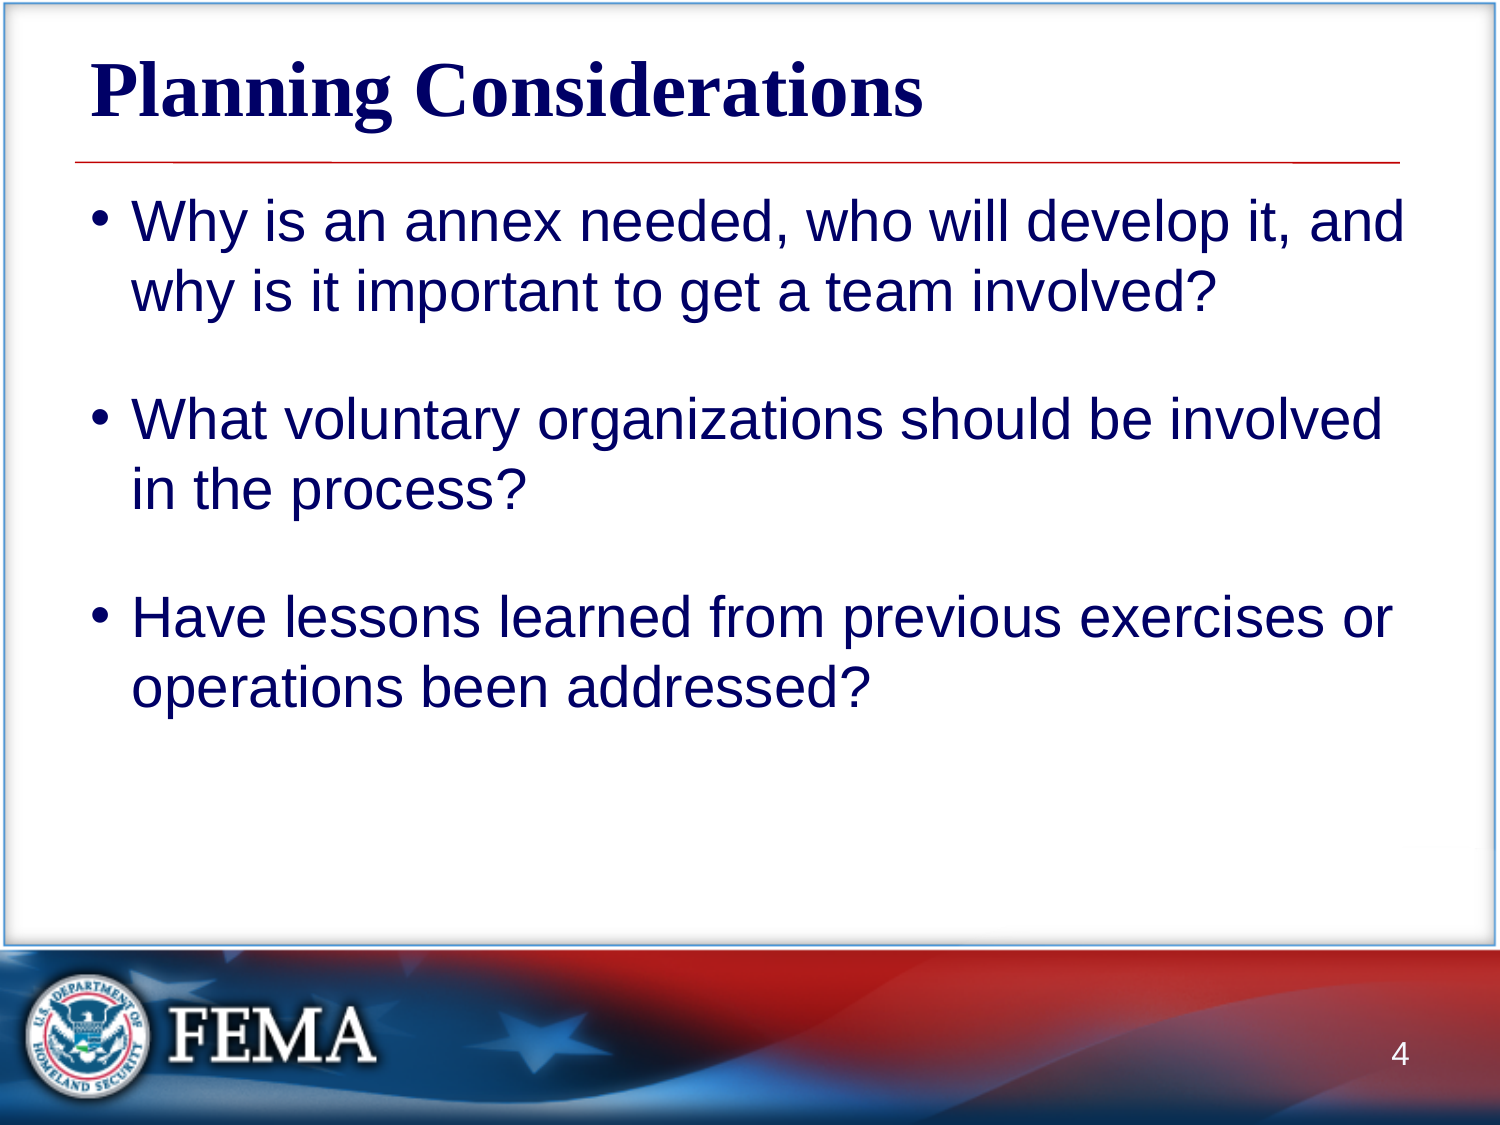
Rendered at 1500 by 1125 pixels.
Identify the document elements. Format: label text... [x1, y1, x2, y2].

title Planning Considerations [75, 32, 1425, 138]
list Why is an annex needed, who will develop it, and why is it important to get a team involved? What voluntary organizations should be involved in the process? Have lessons learned from previous exercises or operations been addressed? [75, 175, 1425, 938]
slide_number 4 [1074, 1024, 1425, 1103]
picture [0, 0, 1500, 1125]
